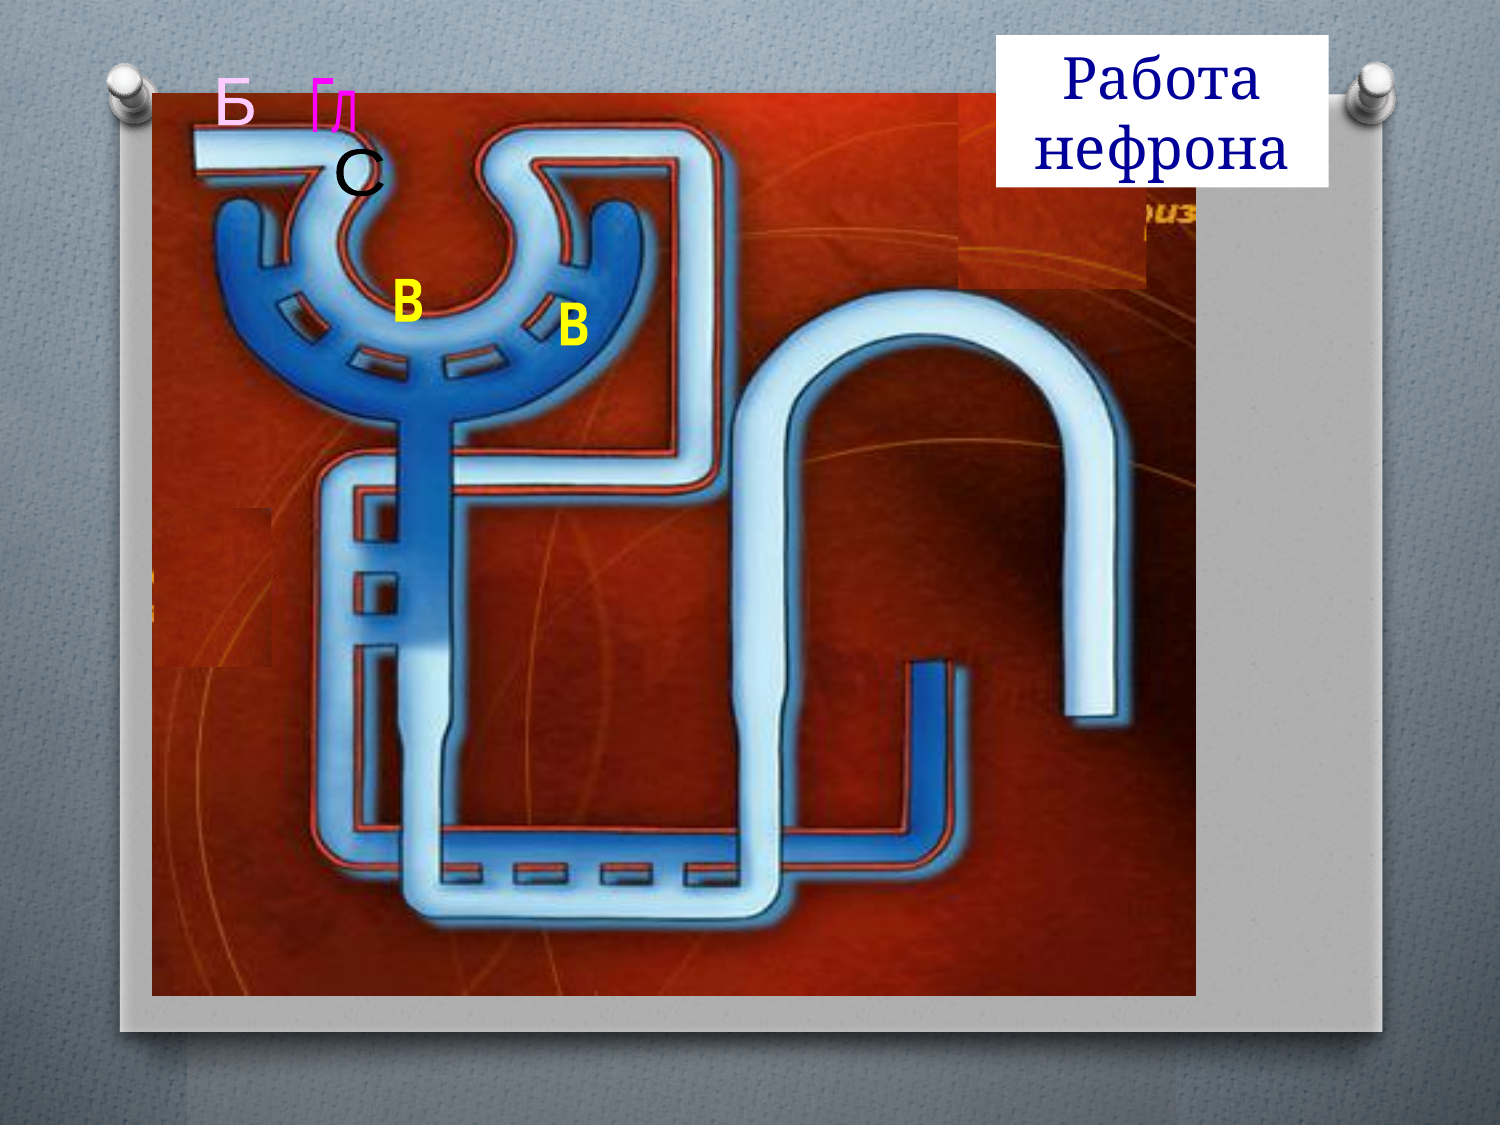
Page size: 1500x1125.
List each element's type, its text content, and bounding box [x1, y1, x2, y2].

picture [1329, 35, 1439, 156]
picture [75, 29, 198, 150]
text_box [152, 93, 1196, 997]
title Работа нефрона [996, 35, 1329, 188]
